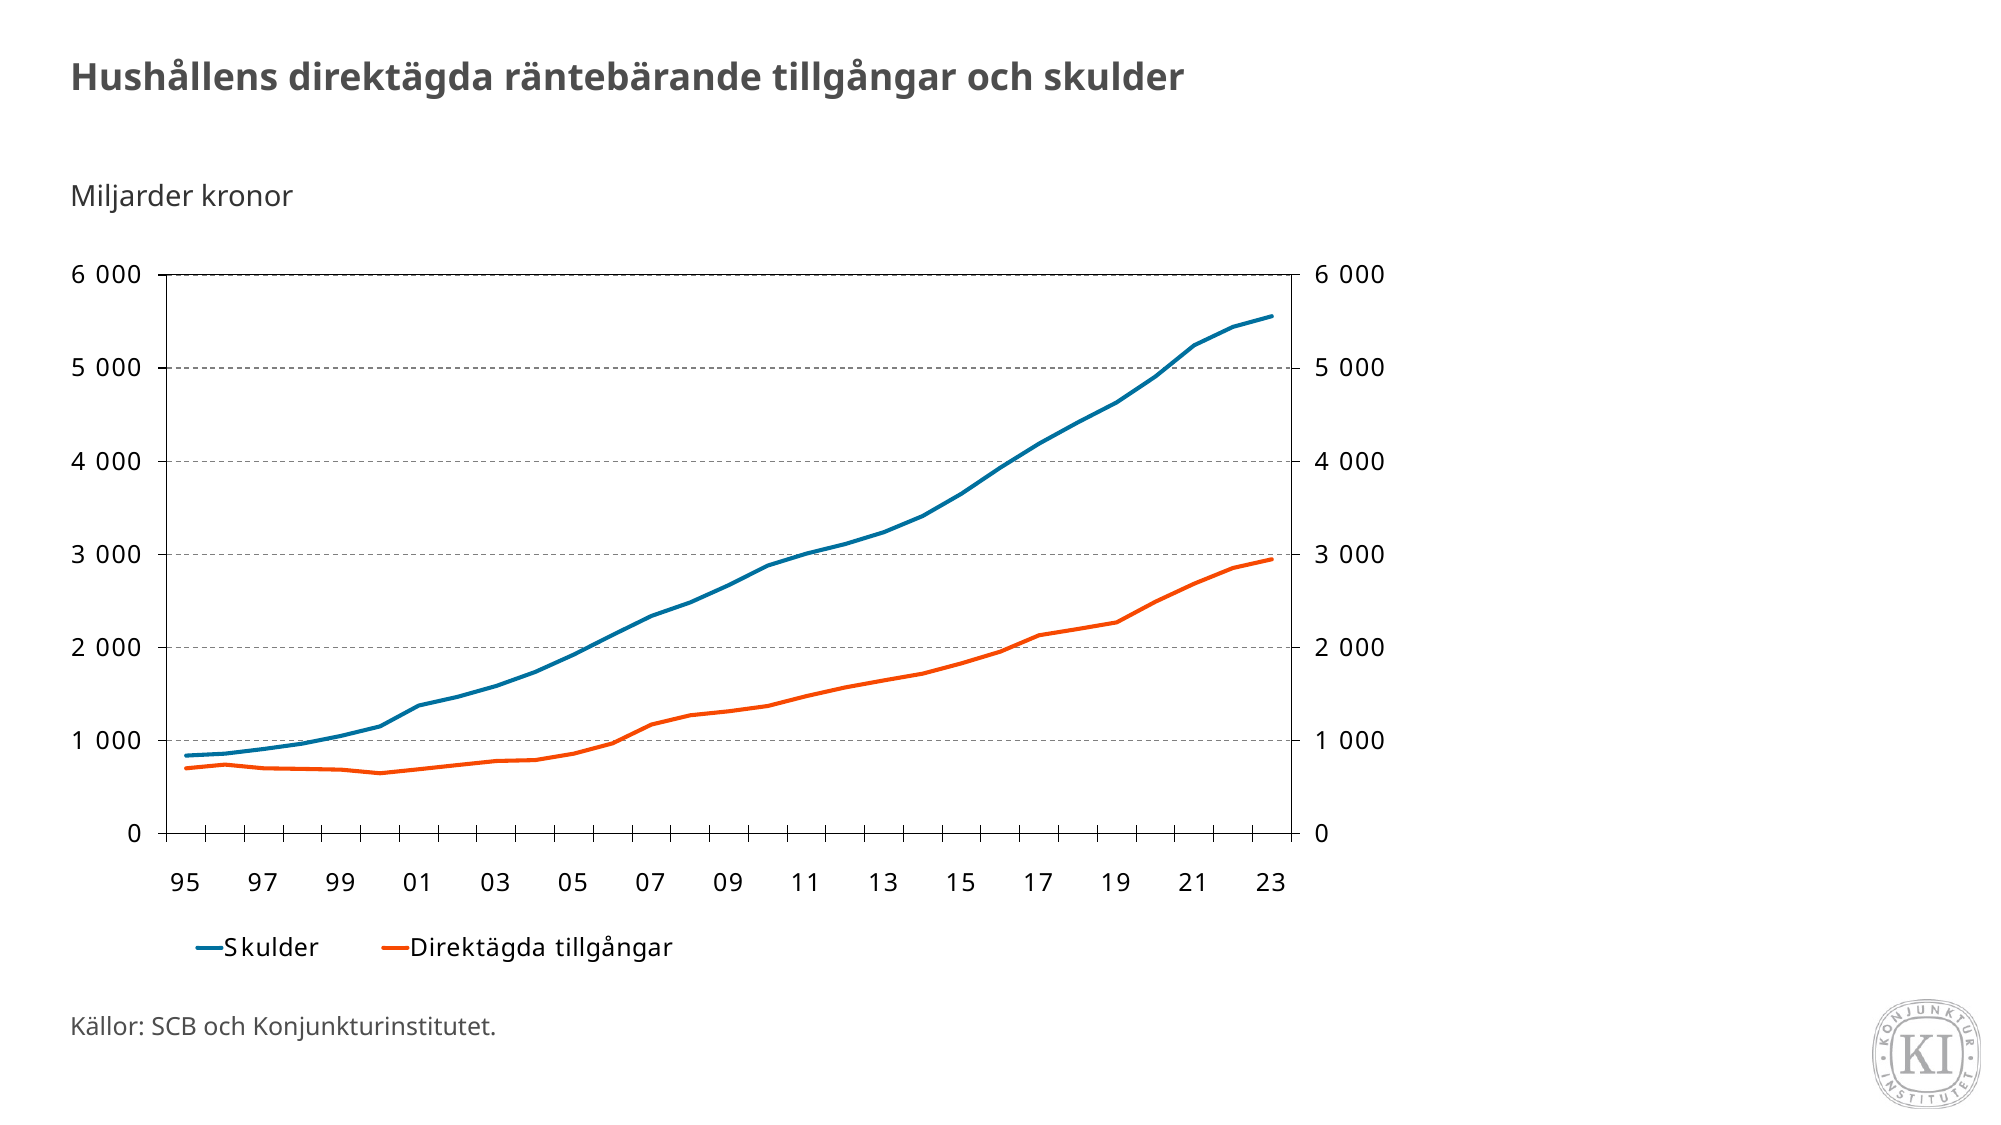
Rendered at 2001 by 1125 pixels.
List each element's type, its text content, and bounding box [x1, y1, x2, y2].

title Hushållens direktägda räntebärande tillgångar och skulder [55, 45, 1476, 128]
picture [1872, 999, 1981, 1109]
list Miljarder kronor [55, 137, 1476, 220]
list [54, 249, 1476, 985]
subtitle Källor: SCB och Konjunkturinstitutet. [55, 1003, 1476, 1106]
